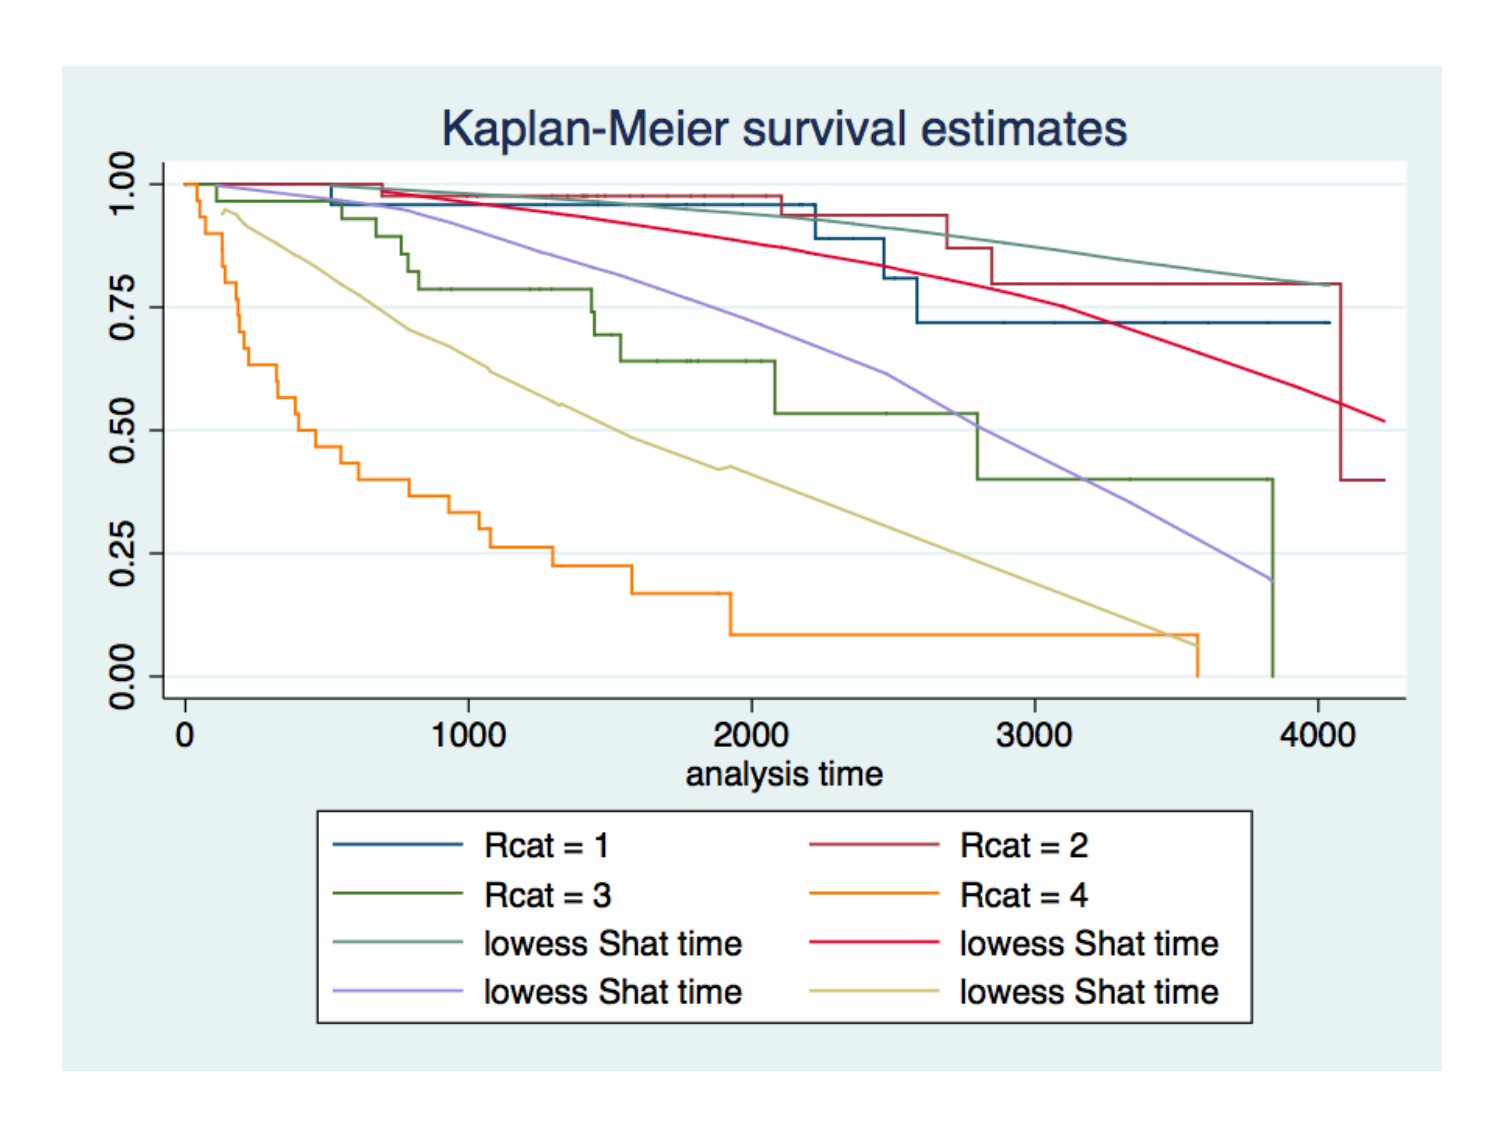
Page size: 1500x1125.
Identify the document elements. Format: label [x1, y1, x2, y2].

picture [62, 66, 1442, 1071]
